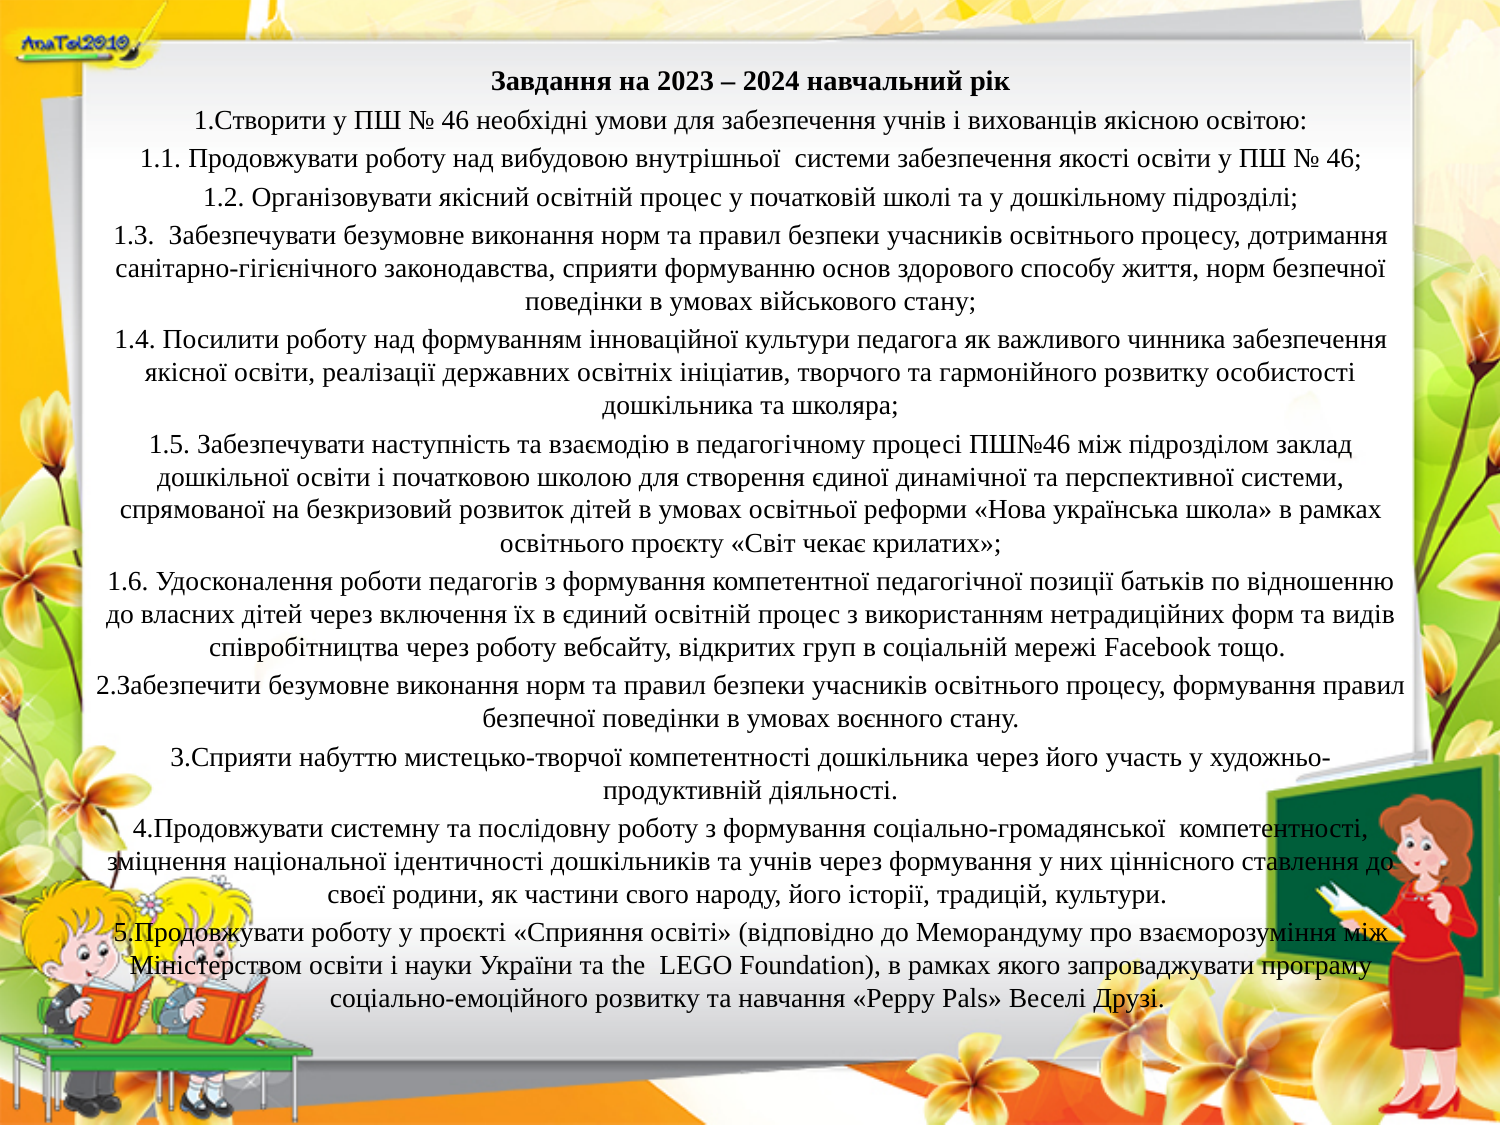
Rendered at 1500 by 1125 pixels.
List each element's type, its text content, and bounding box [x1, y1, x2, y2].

list Завдання на 2023 – 2024 навчальний рік 1.Створити у ПШ № 46 необхідні умови для забезпечення учнів і вихованців якісною освітою: 1.1. Продовжувати роботу над вибудовою внутрішньої системи забезпечення якості освіти у ПШ № 46; 1.2. Організовувати якісний освітній процес у початковій школі та у дошкільному підрозділі; 1.3. Забезпечувати безумовне виконання норм та правил безпеки учасників освітнього процесу, дотримання санітарно-гігієнічного законодавства, сприяти формуванню основ здорового способу життя, норм безпечної поведінки в умовах військового стану; 1.4. Посилити роботу над формуванням інноваційної культури педагога як важливого чинника забезпечення якісної освіти, реалізації державних освітніх ініціатив, творчого та гармонійного розвитку особистості дошкільника та школяра; 1.5. Забезпечувати наступність та взаємодію в педагогічному процесі ПШ№46 між підрозділом заклад дошкільної освіти і початковою школою для створення єдиної динамічної та перспективної системи, спрямованої на безкризовий розвиток дітей в умовах освітньої реформи «Нова українська школа» в рамках освітнього проєкту «Світ чекає крилатих»; 1.6. Удосконалення роботи педагогів з формування компетентної педагогічної позиції батьків по відношенню до власних дітей через включення їх в єдиний освітній процес з використанням нетрадиційних форм та видів співробітництва через роботу вебсайту, відкритих груп в соціальній мережі Facebоok тощо. 2.Забезпечити безумовне виконання норм та правил безпеки учасників освітнього процесу, формування правил безпечної поведінки в умовах воєнного стану. 3.Сприяти набуттю мистецько-творчої компетентності дошкільника через його участь у художньо-продуктивній діяльності. 4.Продовжувати системну та послідовну роботу з формування соціально-громадянської компетентності, зміцнення національної ідентичності дошкільників та учнів через формування у них ціннісного ставлення до своєї родини, як частини свого народу, його історії, традицій, культури. 5.Продовжувати роботу у проєкті «Сприяння освіті» (відповідно до Меморандуму про взаєморозуміння між Міністерством освіти і науки України та the LEGO Foundation), в рамках якого запроваджувати програму соціально-емоційного розвитку та навчання «Peppy Pals» Веселі Друзі. [76, 54, 1425, 1071]
picture [0, 0, 1500, 1125]
